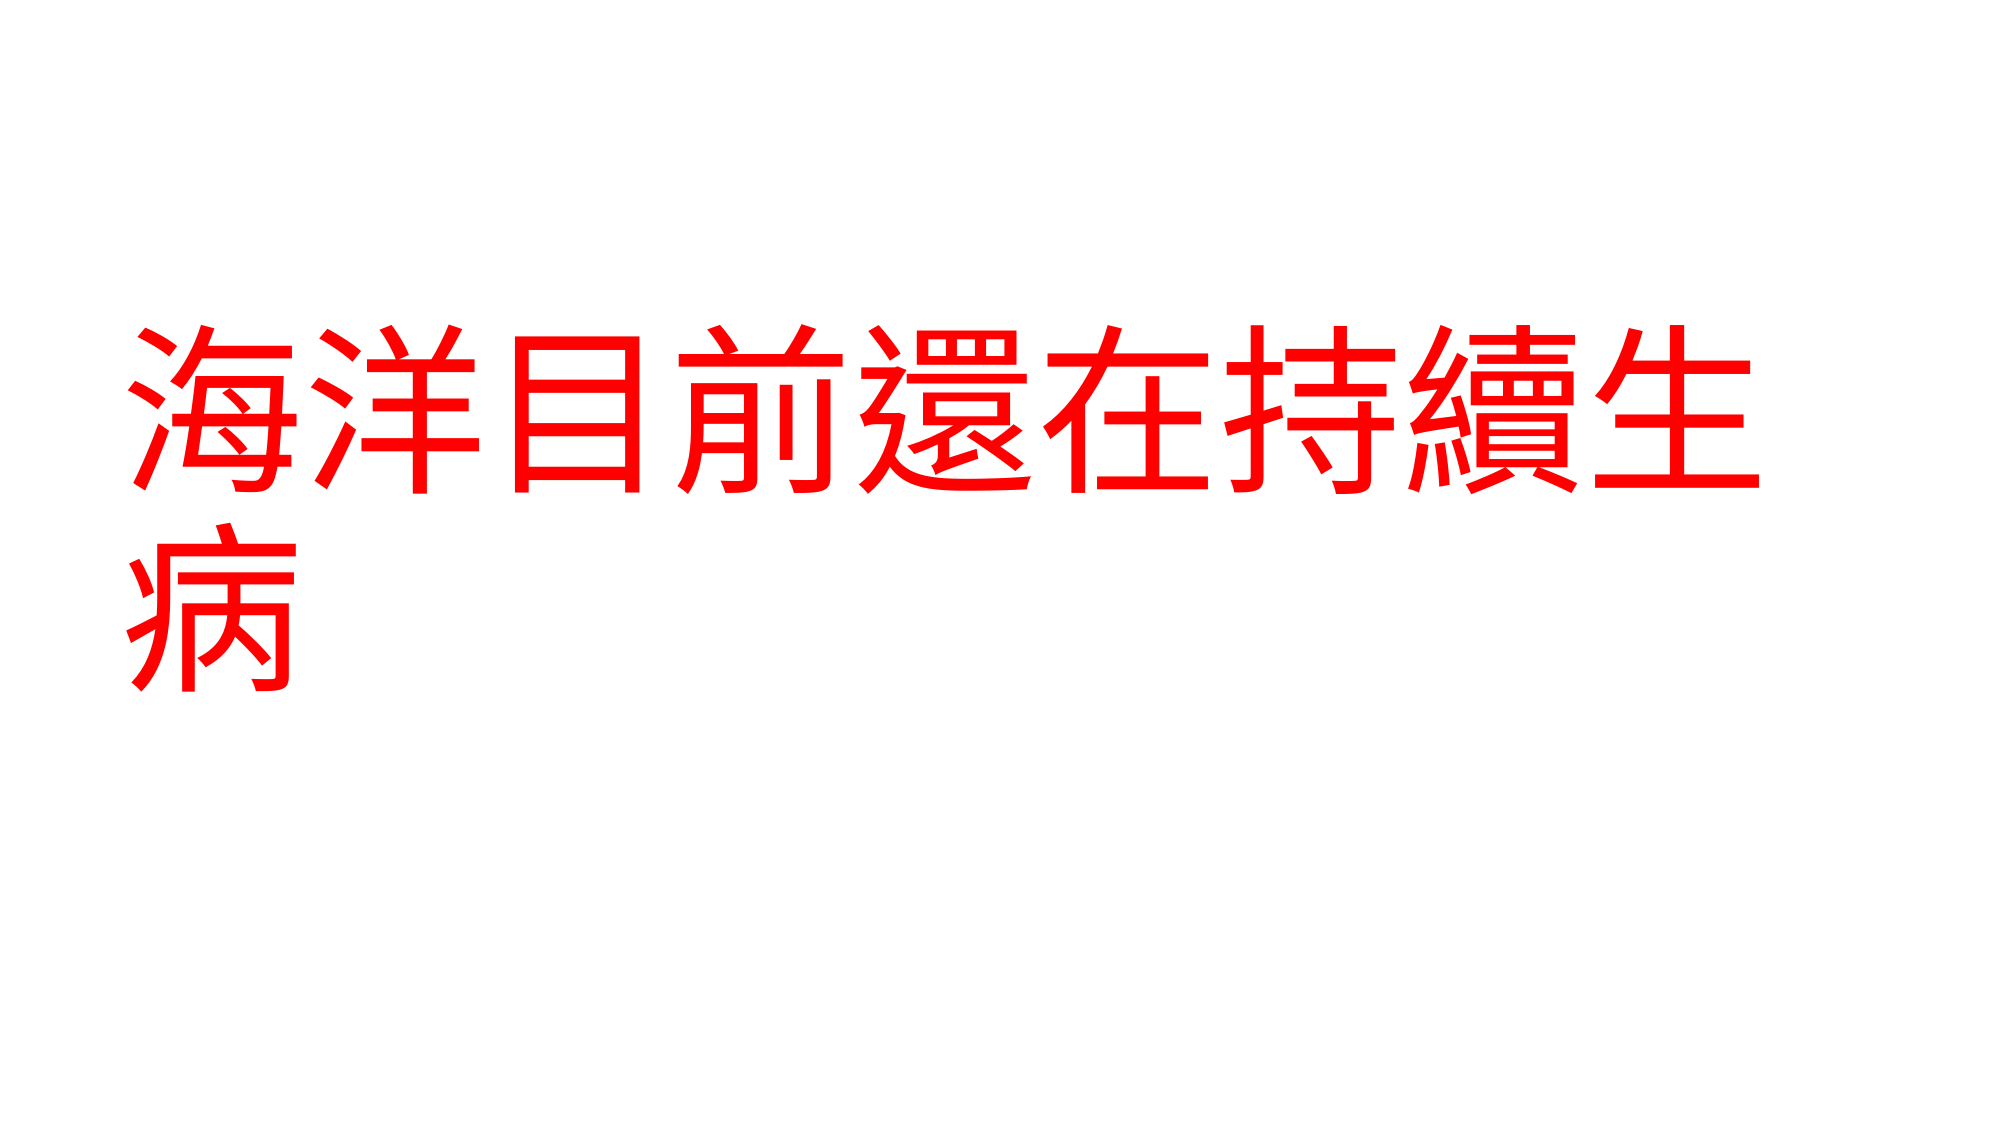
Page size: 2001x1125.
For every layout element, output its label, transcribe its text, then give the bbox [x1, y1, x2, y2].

list 海洋目前還在持續生病 [105, 314, 1831, 1028]
